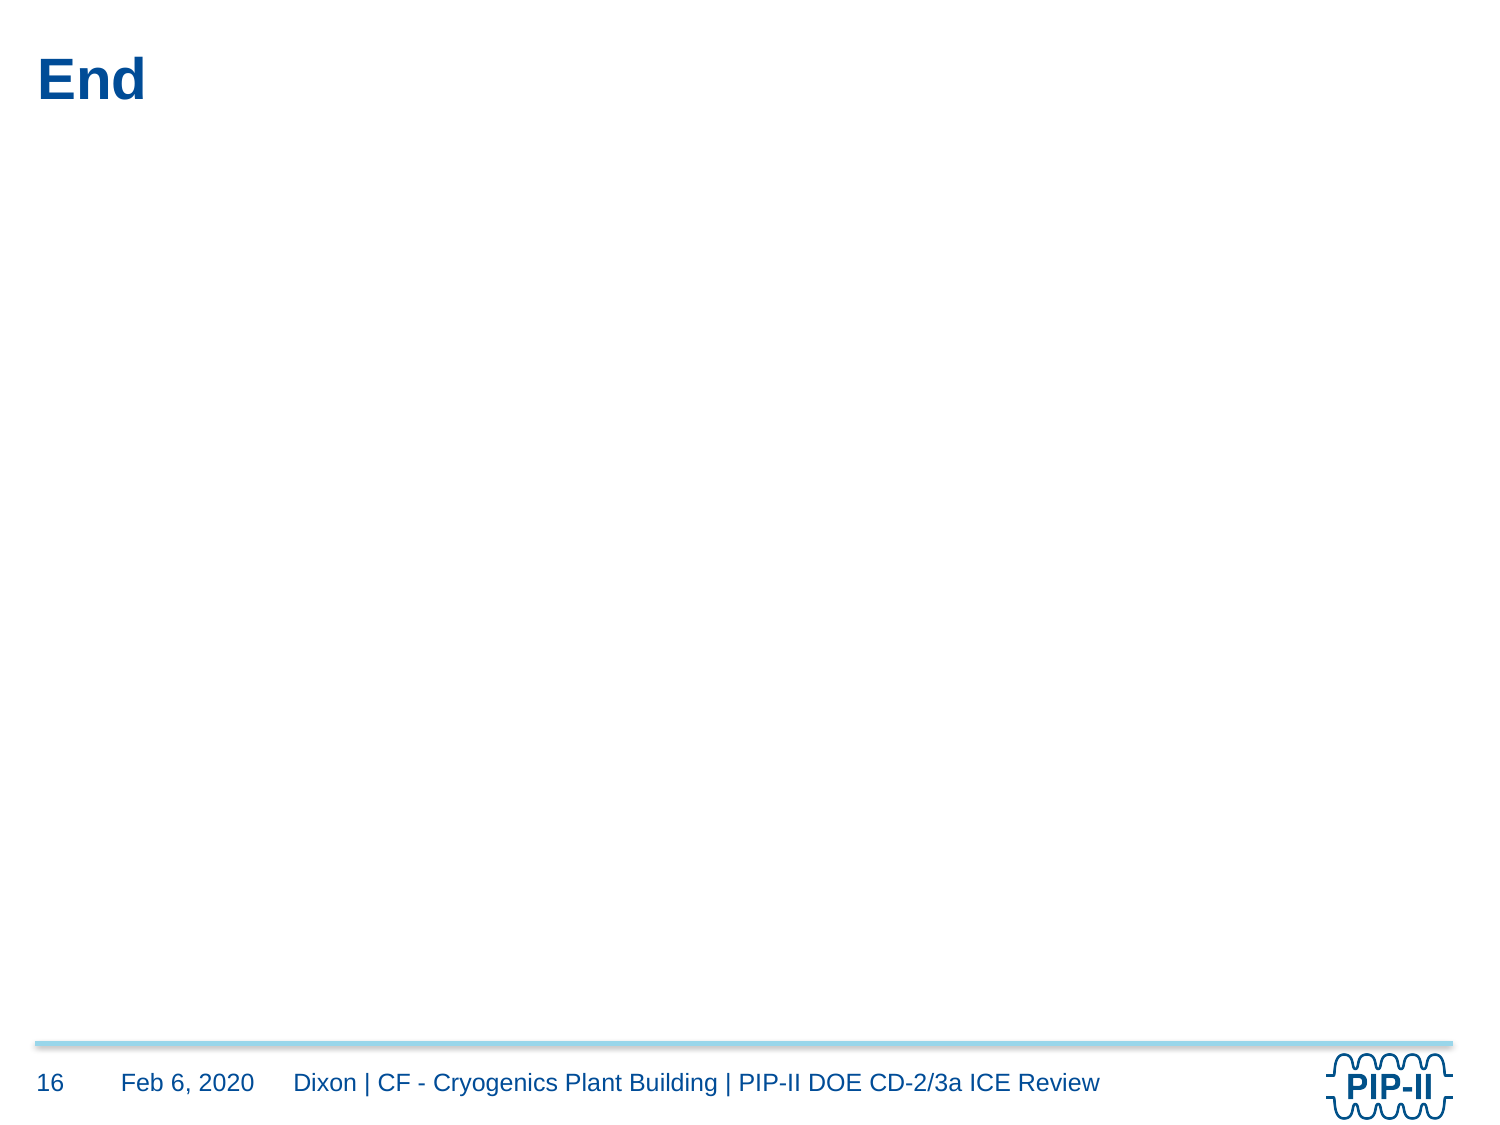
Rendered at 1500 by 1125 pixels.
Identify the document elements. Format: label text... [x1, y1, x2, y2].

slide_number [120, 1066, 276, 1107]
footer Dixon | CF - Cryogenics Plant Building | PIP-II DOE CD-2/3a ICE Review [293, 1066, 1279, 1107]
title End [37, 41, 1463, 112]
slide_number 16 [36, 1066, 105, 1106]
picture [1326, 1053, 1453, 1120]
